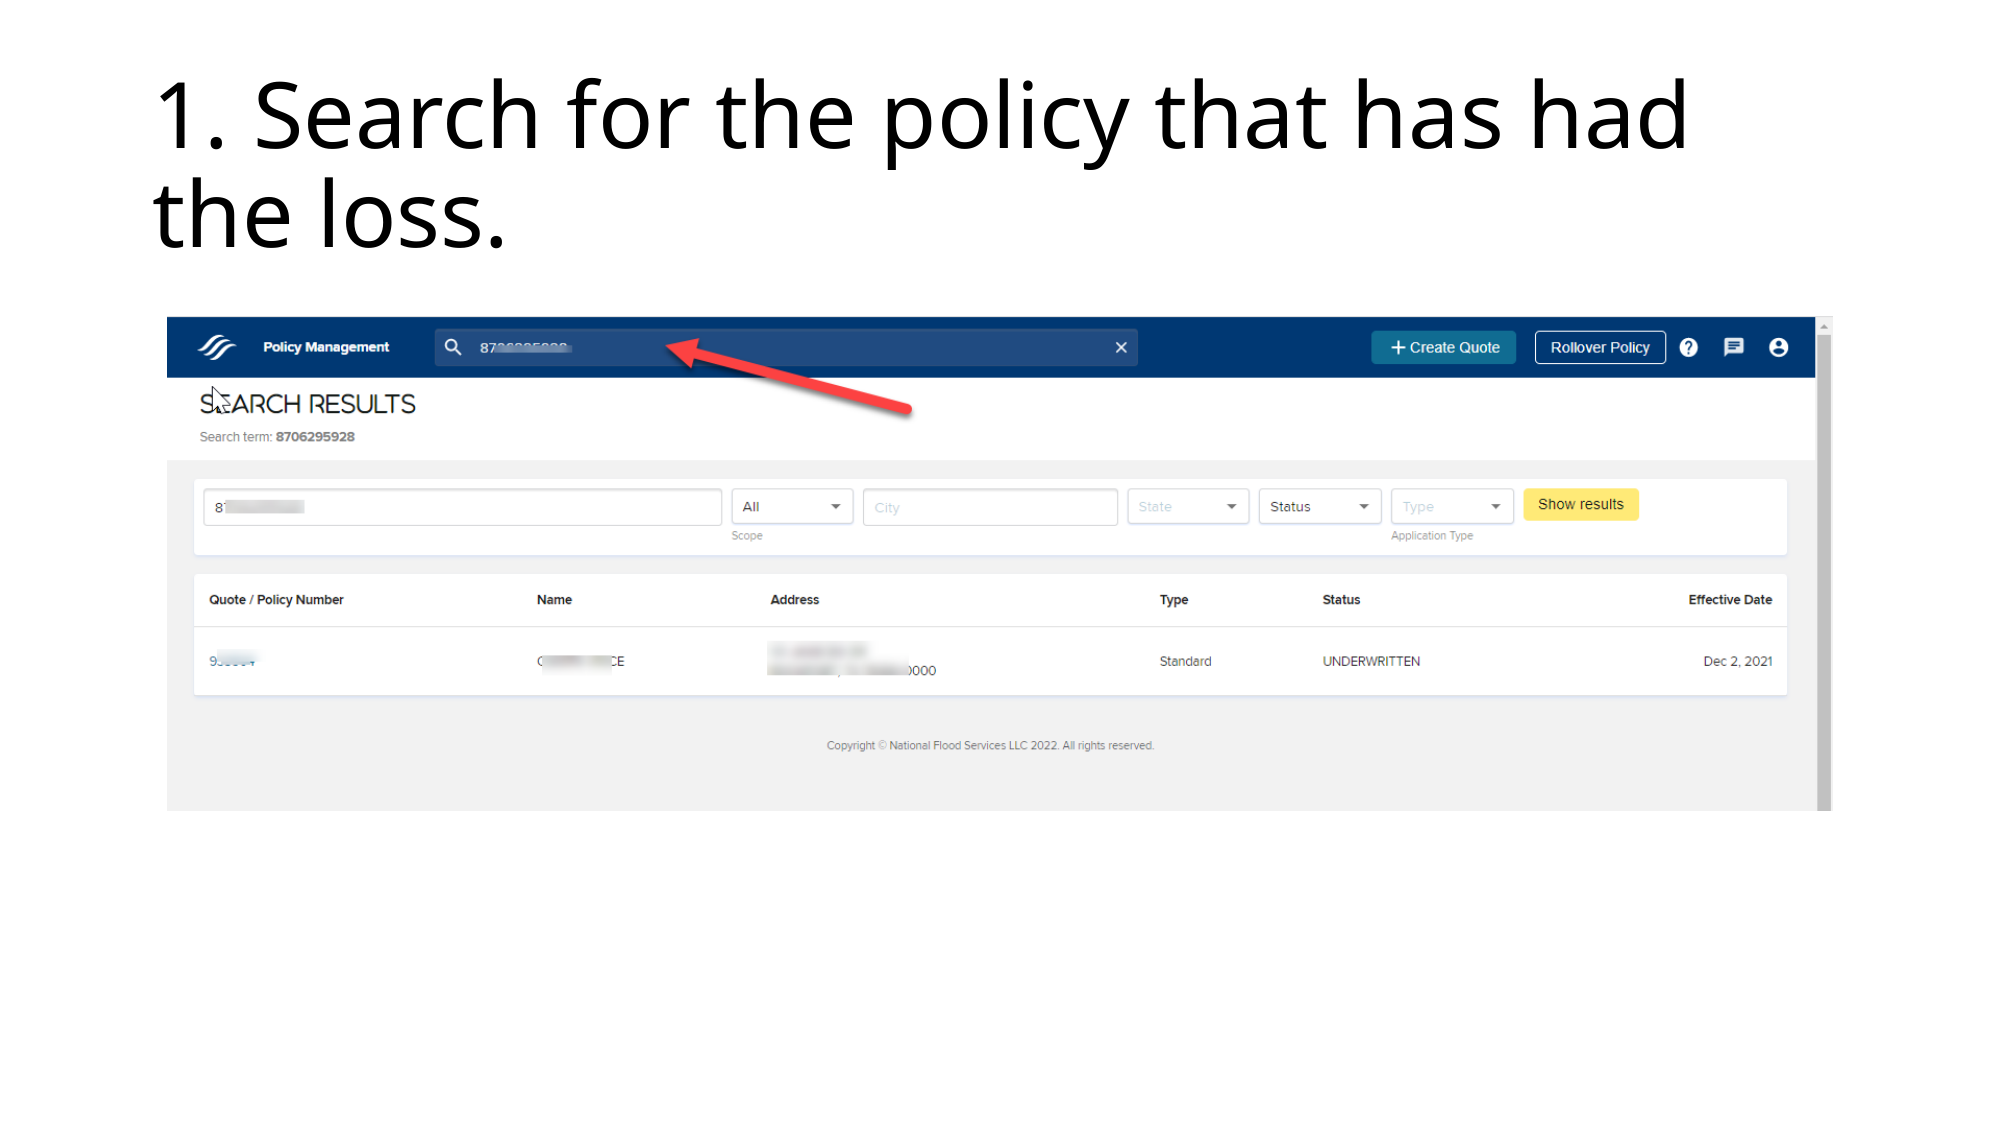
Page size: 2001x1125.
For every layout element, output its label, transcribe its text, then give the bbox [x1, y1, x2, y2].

title 1. Search for the policy that has had the loss. [137, 59, 1863, 278]
picture [167, 314, 1833, 811]
